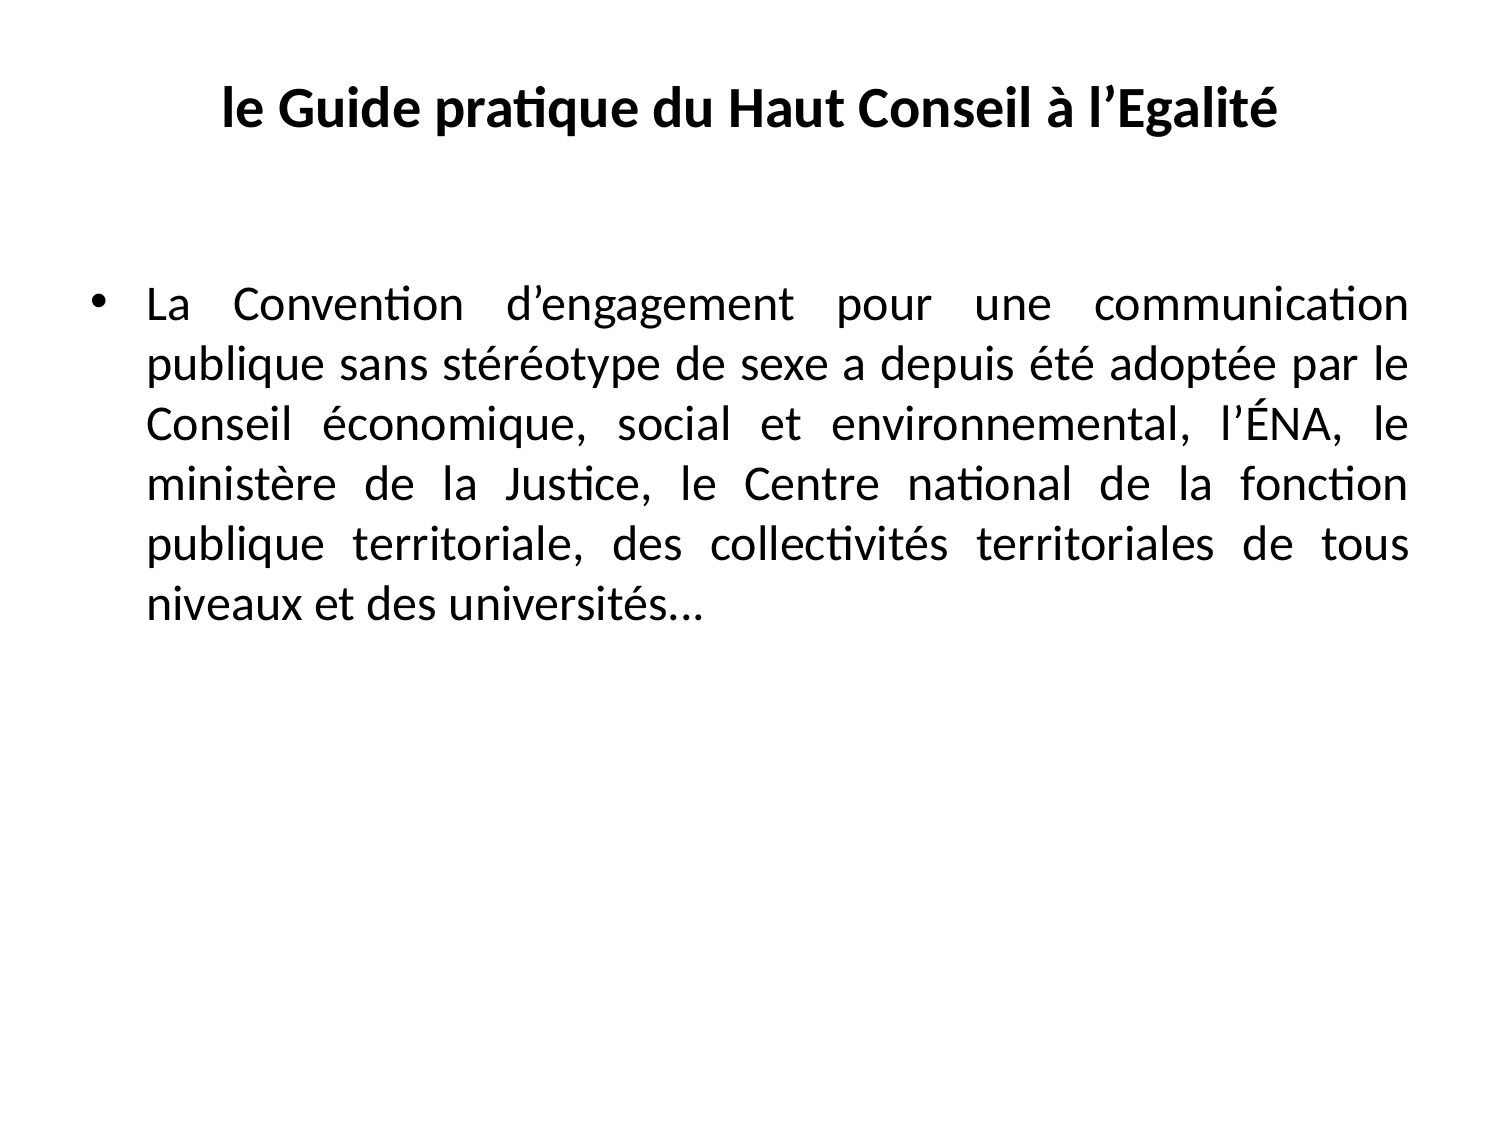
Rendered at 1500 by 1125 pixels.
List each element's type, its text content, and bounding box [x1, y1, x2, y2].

title le Guide pratique du Haut Conseil à l’Egalité [75, 45, 1425, 233]
list La Convention d’engagement pour une communication publique sans stéréotype de sexe a depuis été adoptée par le Conseil économique, social et environnemental, l’ÉNA, le ministère de la Justice, le Centre national de la fonction publique territoriale, des collectivités territoriales de tous niveaux et des universités... [75, 262, 1425, 1005]
